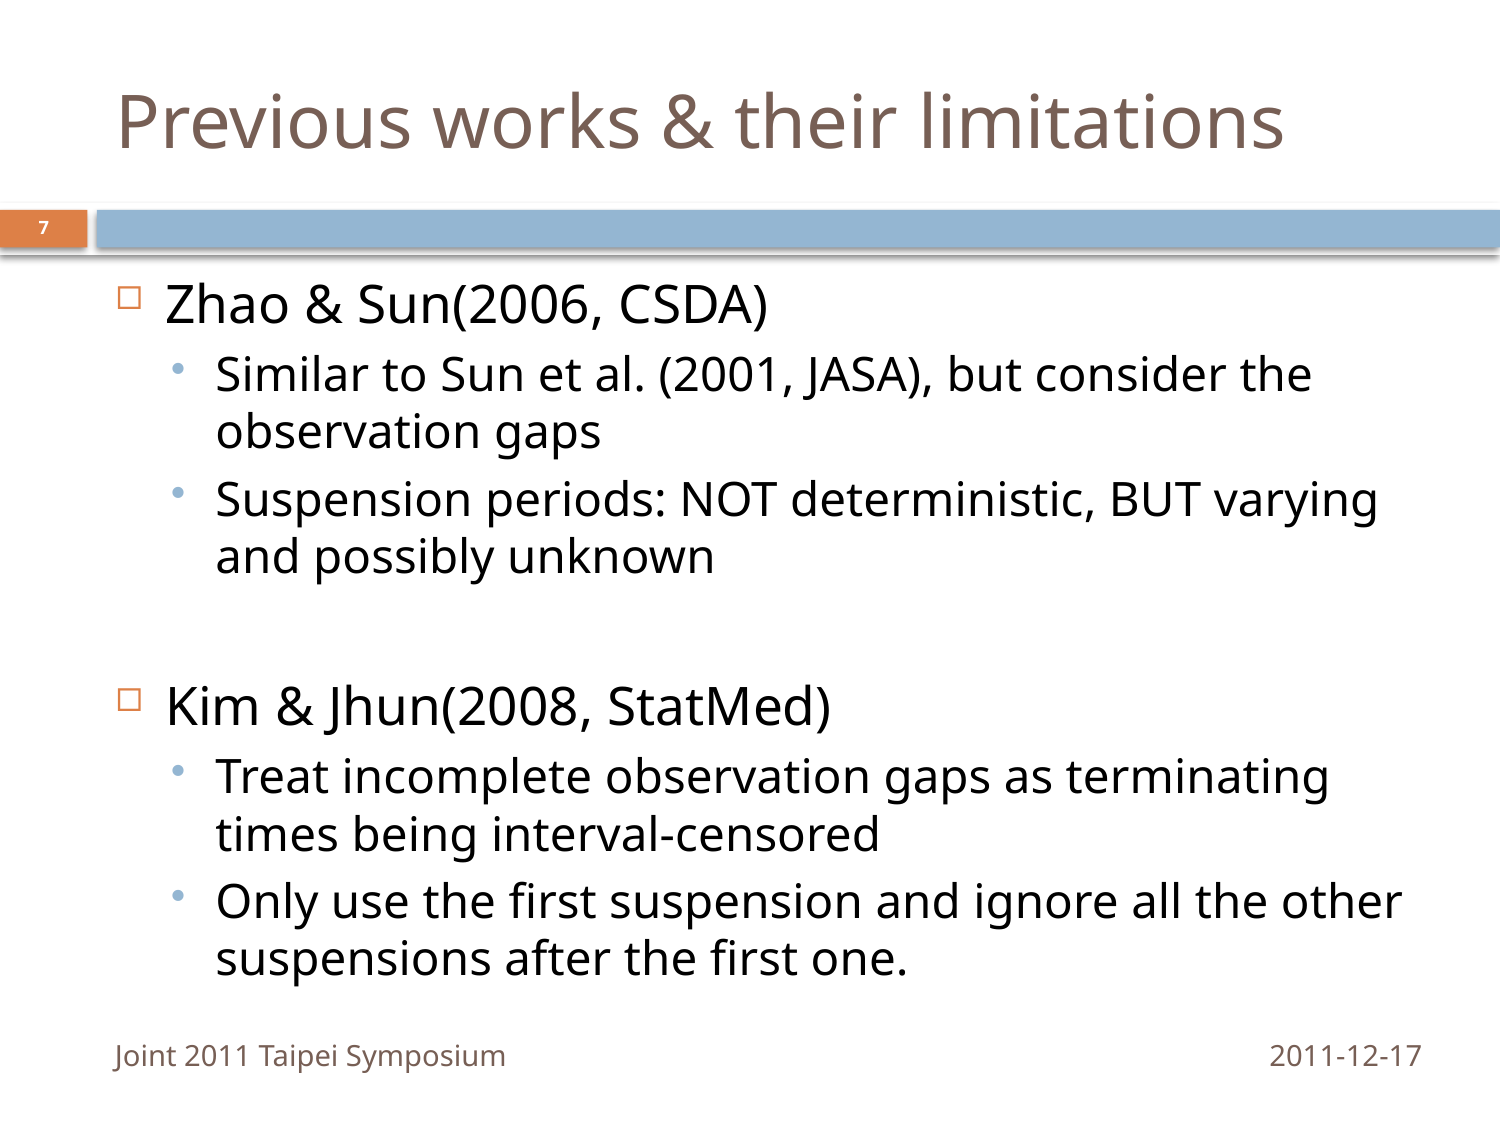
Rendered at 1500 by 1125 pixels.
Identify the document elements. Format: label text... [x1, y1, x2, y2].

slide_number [999, 1025, 1438, 1085]
slide_number 7 [0, 208, 88, 249]
list Zhao & Sun(2006, CSDA) Similar to Sun et al. (2001, JASA), but consider the observation gaps Suspension periods: NOT deterministic, BUT varying and possibly unknown Kim & Jhun(2008, StatMed) Treat incomplete observation gaps as terminating times being interval-censored Only use the first suspension and ignore all the other suspensions after the first one. [100, 262, 1439, 1000]
footer Joint 2011 Taipei Symposium [99, 1025, 990, 1085]
title Previous works & their limitations [100, 37, 1439, 201]
